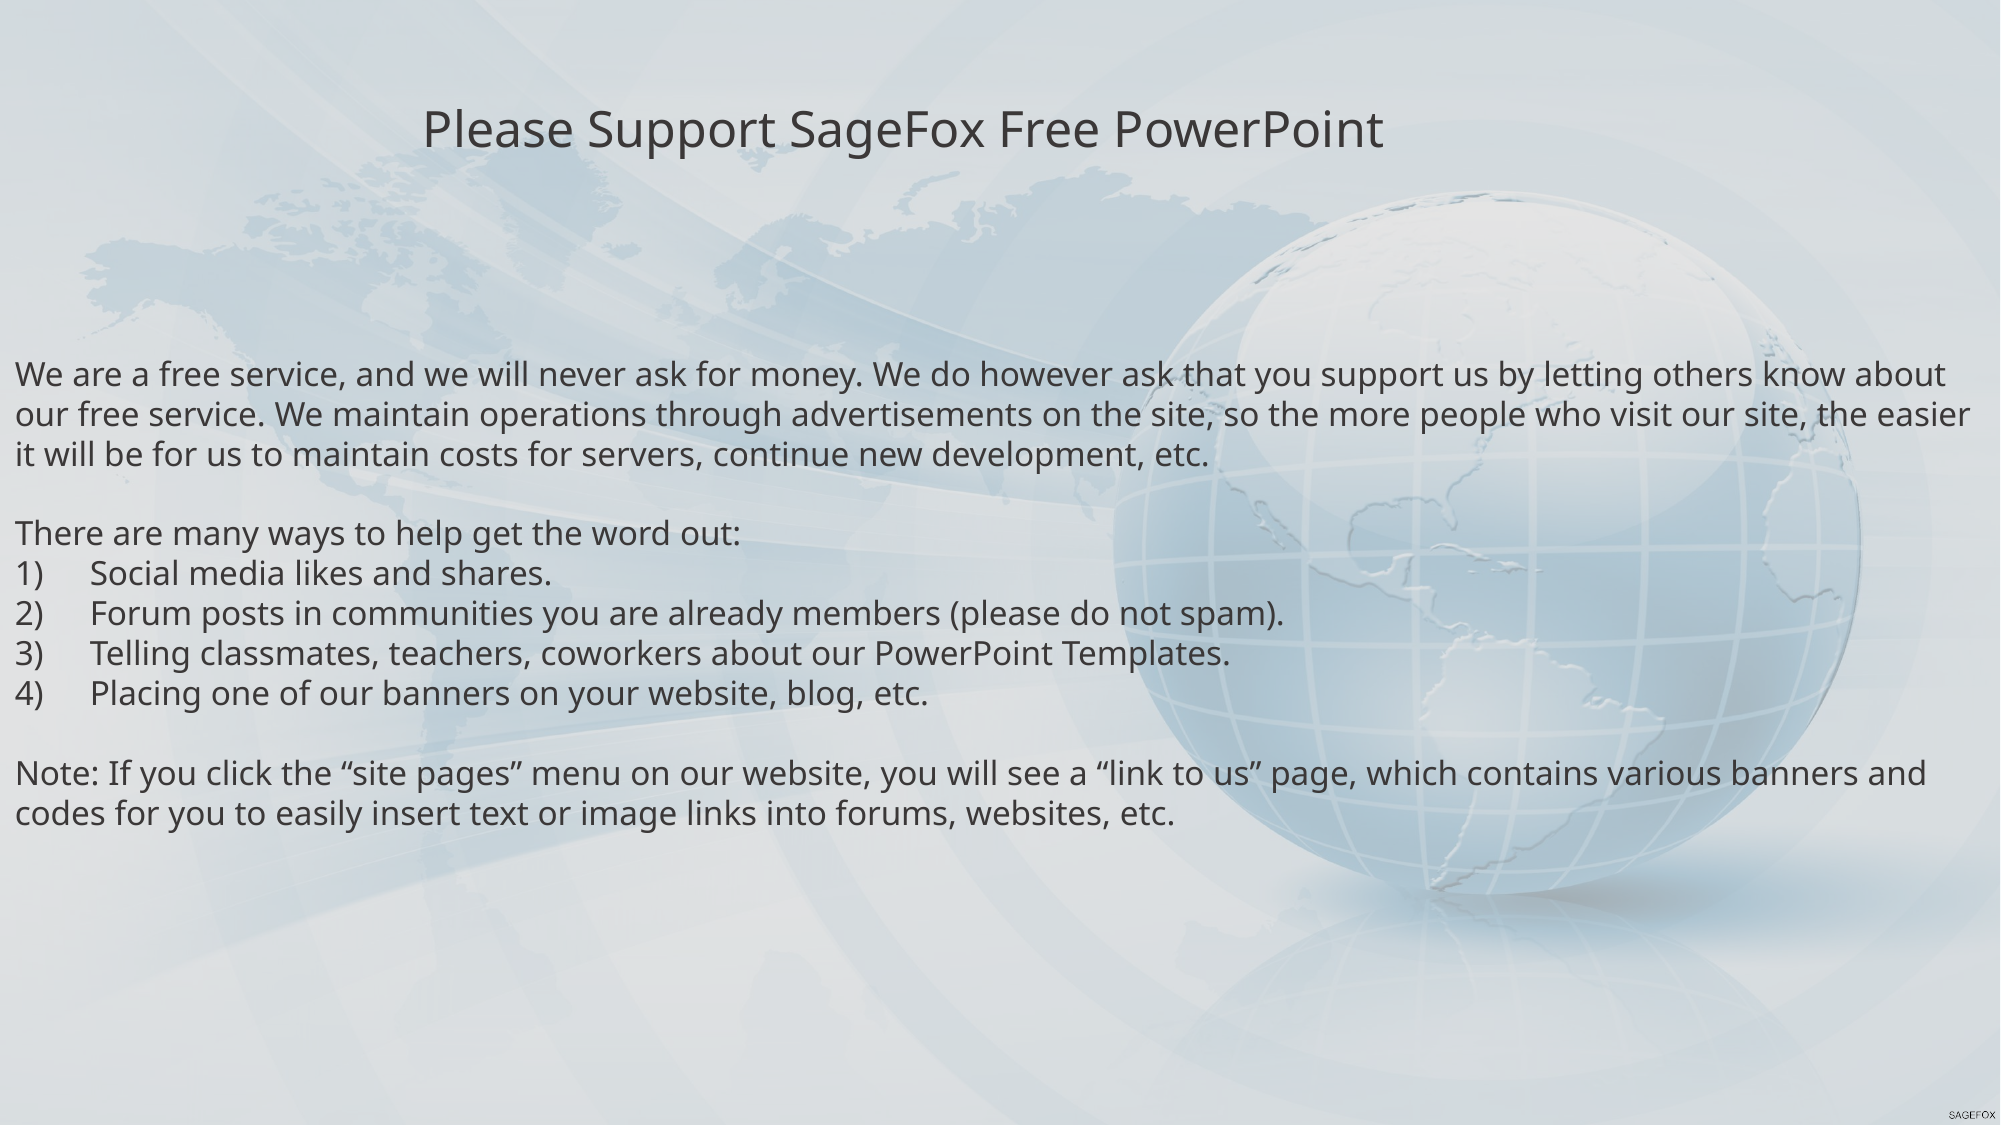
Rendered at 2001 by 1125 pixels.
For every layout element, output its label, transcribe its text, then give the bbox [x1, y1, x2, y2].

title Please Support SageFox Free PowerPoint [363, 72, 1444, 190]
text_box We are a free service, and we will never ask for money. We do however ask that you support us by letting others know about our free service. We maintain operations through advertisements on the site, so the more people who visit our site, the easier it will be for us to maintain costs for servers, continue new development, etc. There are many ways to help get the word out: Social media likes and shares. Forum posts in communities you are already members (please do not spam). Telling classmates, teachers, coworkers about our PowerPoint Templates. Placing one of our banners on your website, blog, etc. Note: If you click the “site pages” menu on our website, you will see a “link to us” page, which contains various banners and codes for you to easily insert text or image links into forums, websites, etc. [0, 0, 2000, 1125]
